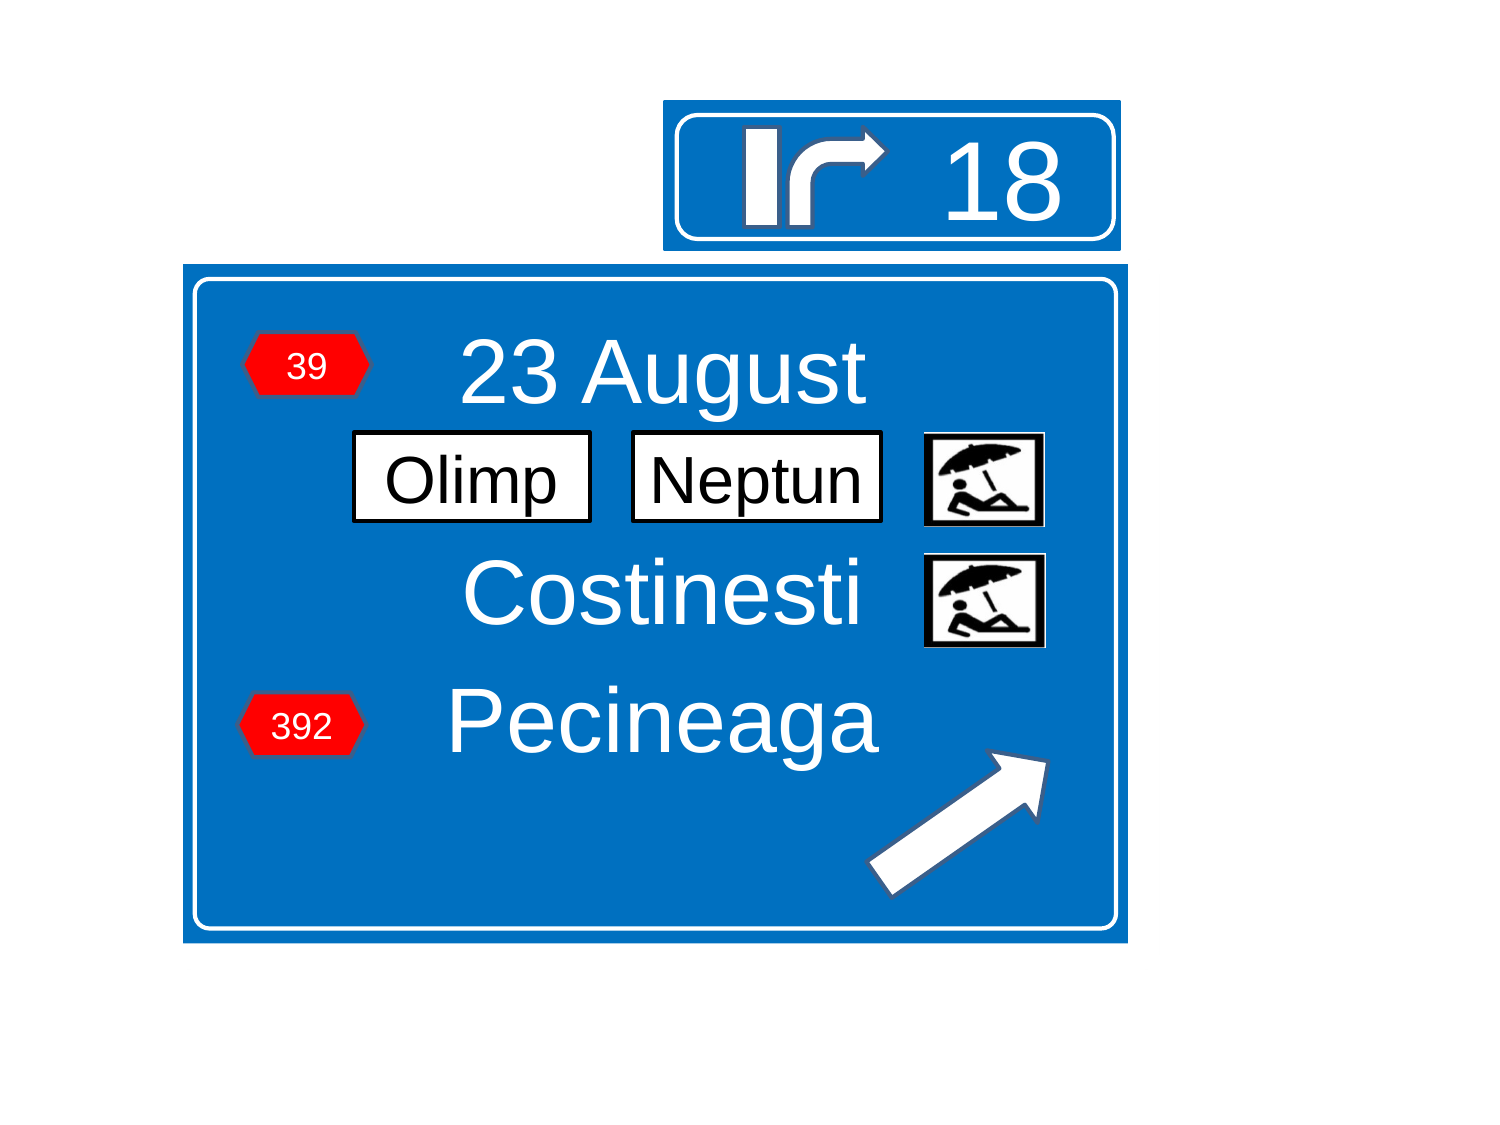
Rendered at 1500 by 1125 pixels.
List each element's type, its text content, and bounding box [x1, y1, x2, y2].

picture [924, 432, 1046, 528]
picture [924, 553, 1046, 649]
text_box [674, 112, 1116, 242]
text_box [192, 276, 1119, 931]
text_box 18 [663, 100, 1121, 251]
subtitle 23 August Costinesti Pecineaga [183, 264, 1128, 944]
